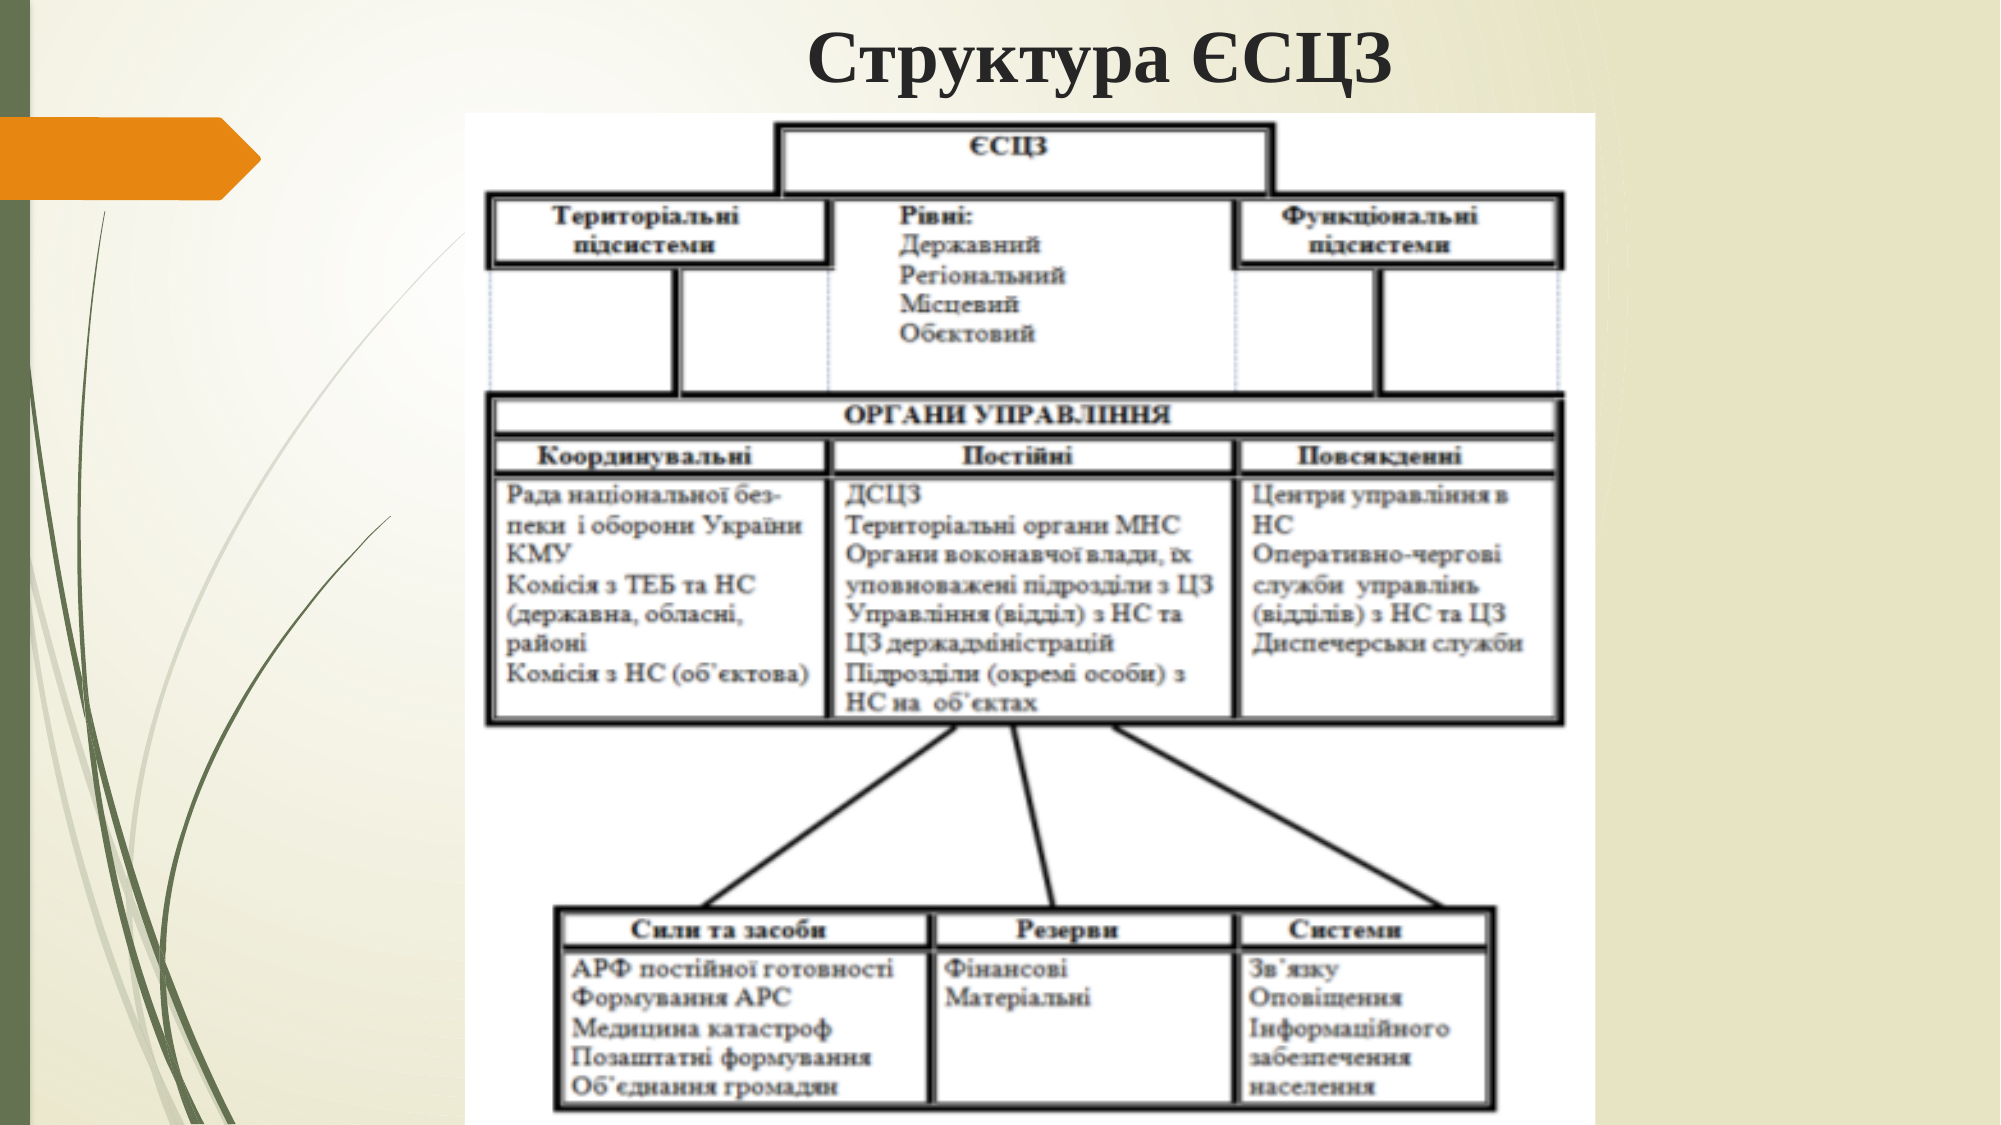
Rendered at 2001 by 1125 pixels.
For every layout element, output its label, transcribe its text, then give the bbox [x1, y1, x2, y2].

title Структура ЄСЦЗ [368, 0, 1831, 110]
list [464, 112, 1596, 1125]
